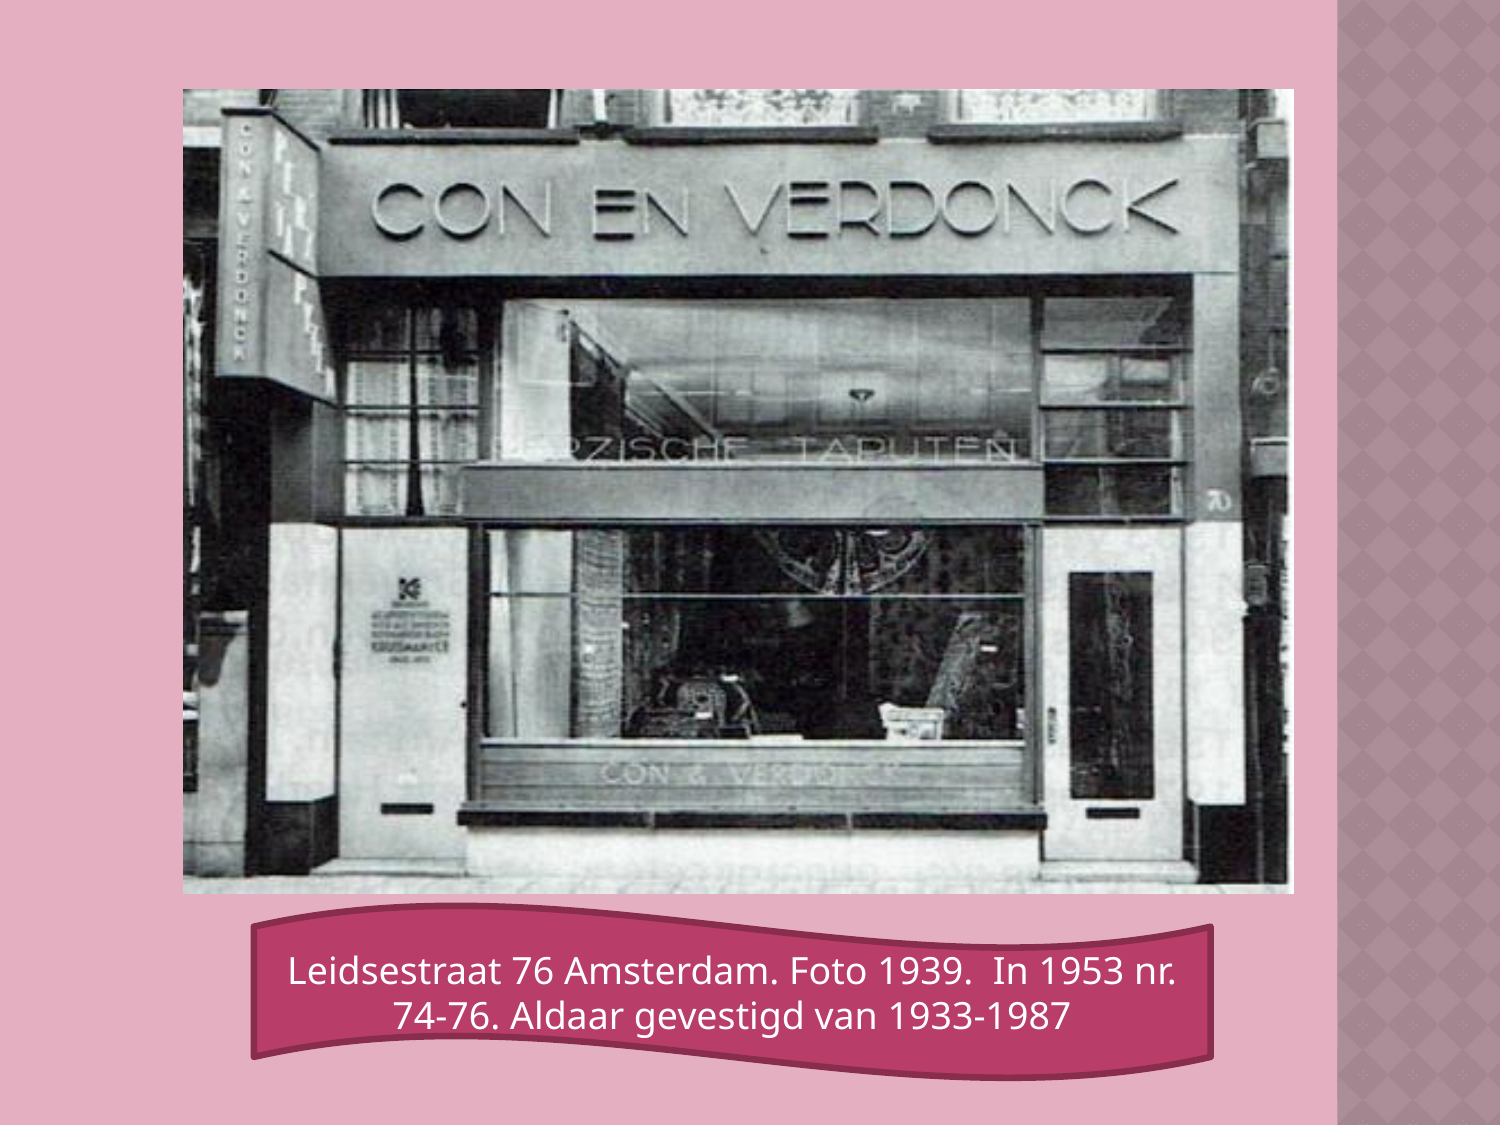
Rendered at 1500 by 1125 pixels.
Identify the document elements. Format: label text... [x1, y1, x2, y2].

picture [182, 89, 1294, 894]
text_box Leidsestraat 76 Amsterdam. Foto 1939. In 1953 nr. 74-76. Aldaar gevestigd van 1933-1987 [250, 904, 1214, 1082]
